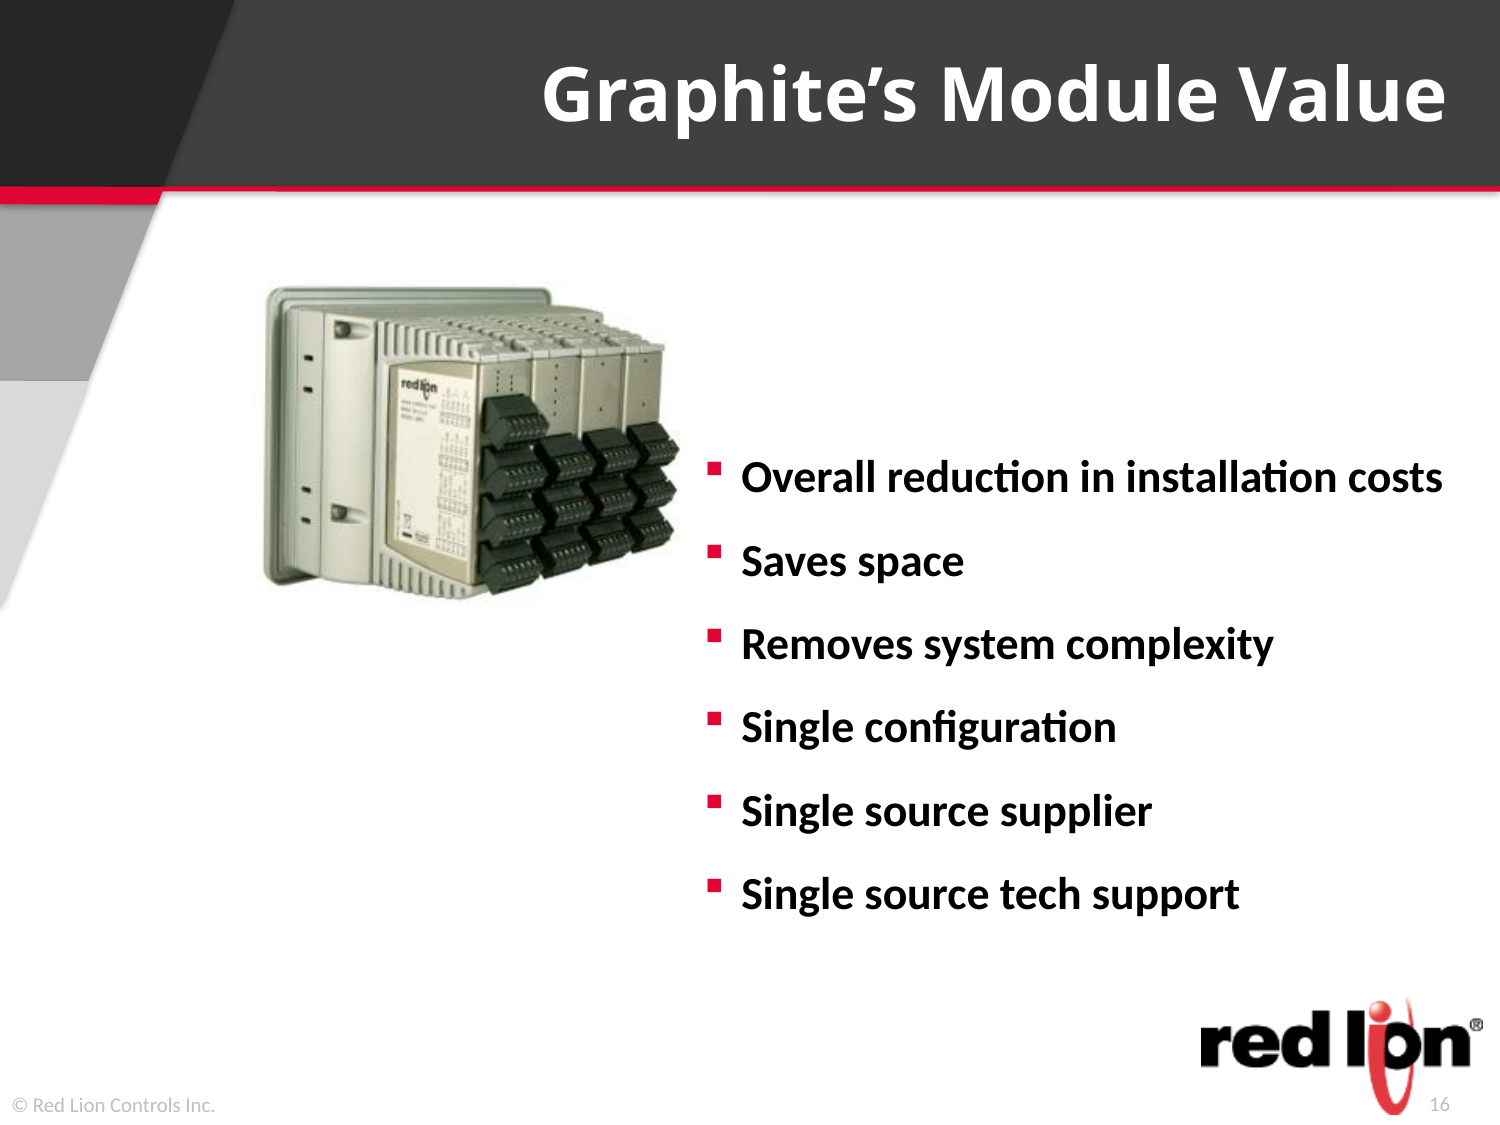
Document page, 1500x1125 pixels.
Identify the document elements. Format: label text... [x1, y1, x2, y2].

picture [1201, 995, 1483, 1115]
picture [217, 254, 702, 620]
text_box Overall reduction in installation costs Saves space Removes system complexity Single configuration Single source supplier Single source tech support [688, 448, 1469, 957]
title Graphite’s Module Value [187, 35, 1463, 148]
